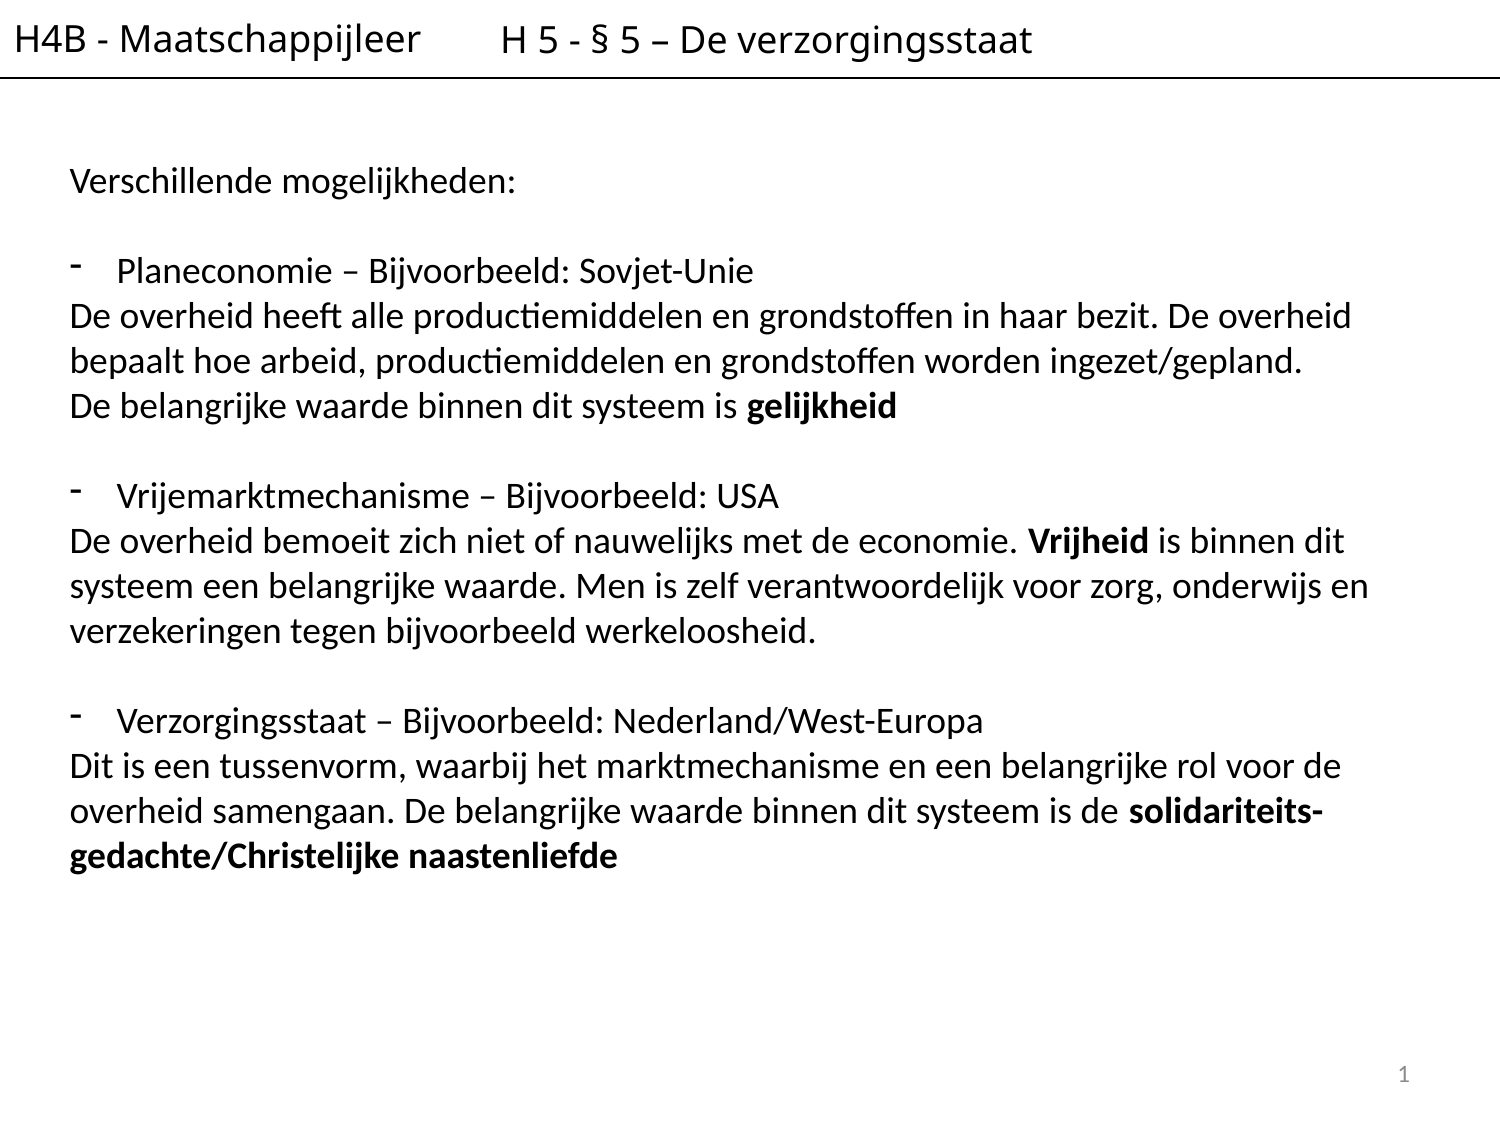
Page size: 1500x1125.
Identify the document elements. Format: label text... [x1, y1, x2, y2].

text_box H4B - Maatschappijleer [0, 7, 437, 67]
text_box H 5 - § 5 – De verzorgingsstaat [485, 8, 1048, 68]
slide_number 1 [1074, 1042, 1425, 1103]
text_box Verschillende mogelijkheden: Planeconomie – Bijvoorbeeld: Sovjet-Unie De overheid heeft alle productiemiddelen en grondstoffen in haar bezit. De overheid bepaalt hoe arbeid, productiemiddelen en grondstoffen worden ingezet/gepland. De belangrijke waarde binnen dit systeem is gelijkheid Vrijemarktmechanisme – Bijvoorbeeld: USA De overheid bemoeit zich niet of nauwelijks met de economie. Vrijheid is binnen dit systeem een belangrijke waarde. Men is zelf verantwoordelijk voor zorg, onderwijs en verzekeringen tegen bijvoorbeeld werkeloosheid. Verzorgingsstaat – Bijvoorbeeld: Nederland/West-Europa Dit is een tussenvorm, waarbij het marktmechanisme en een belangrijke rol voor de overheid samengaan. De belangrijke waarde binnen dit systeem is de solidariteits- gedachte/Christelijke naastenliefde [54, 148, 1386, 884]
